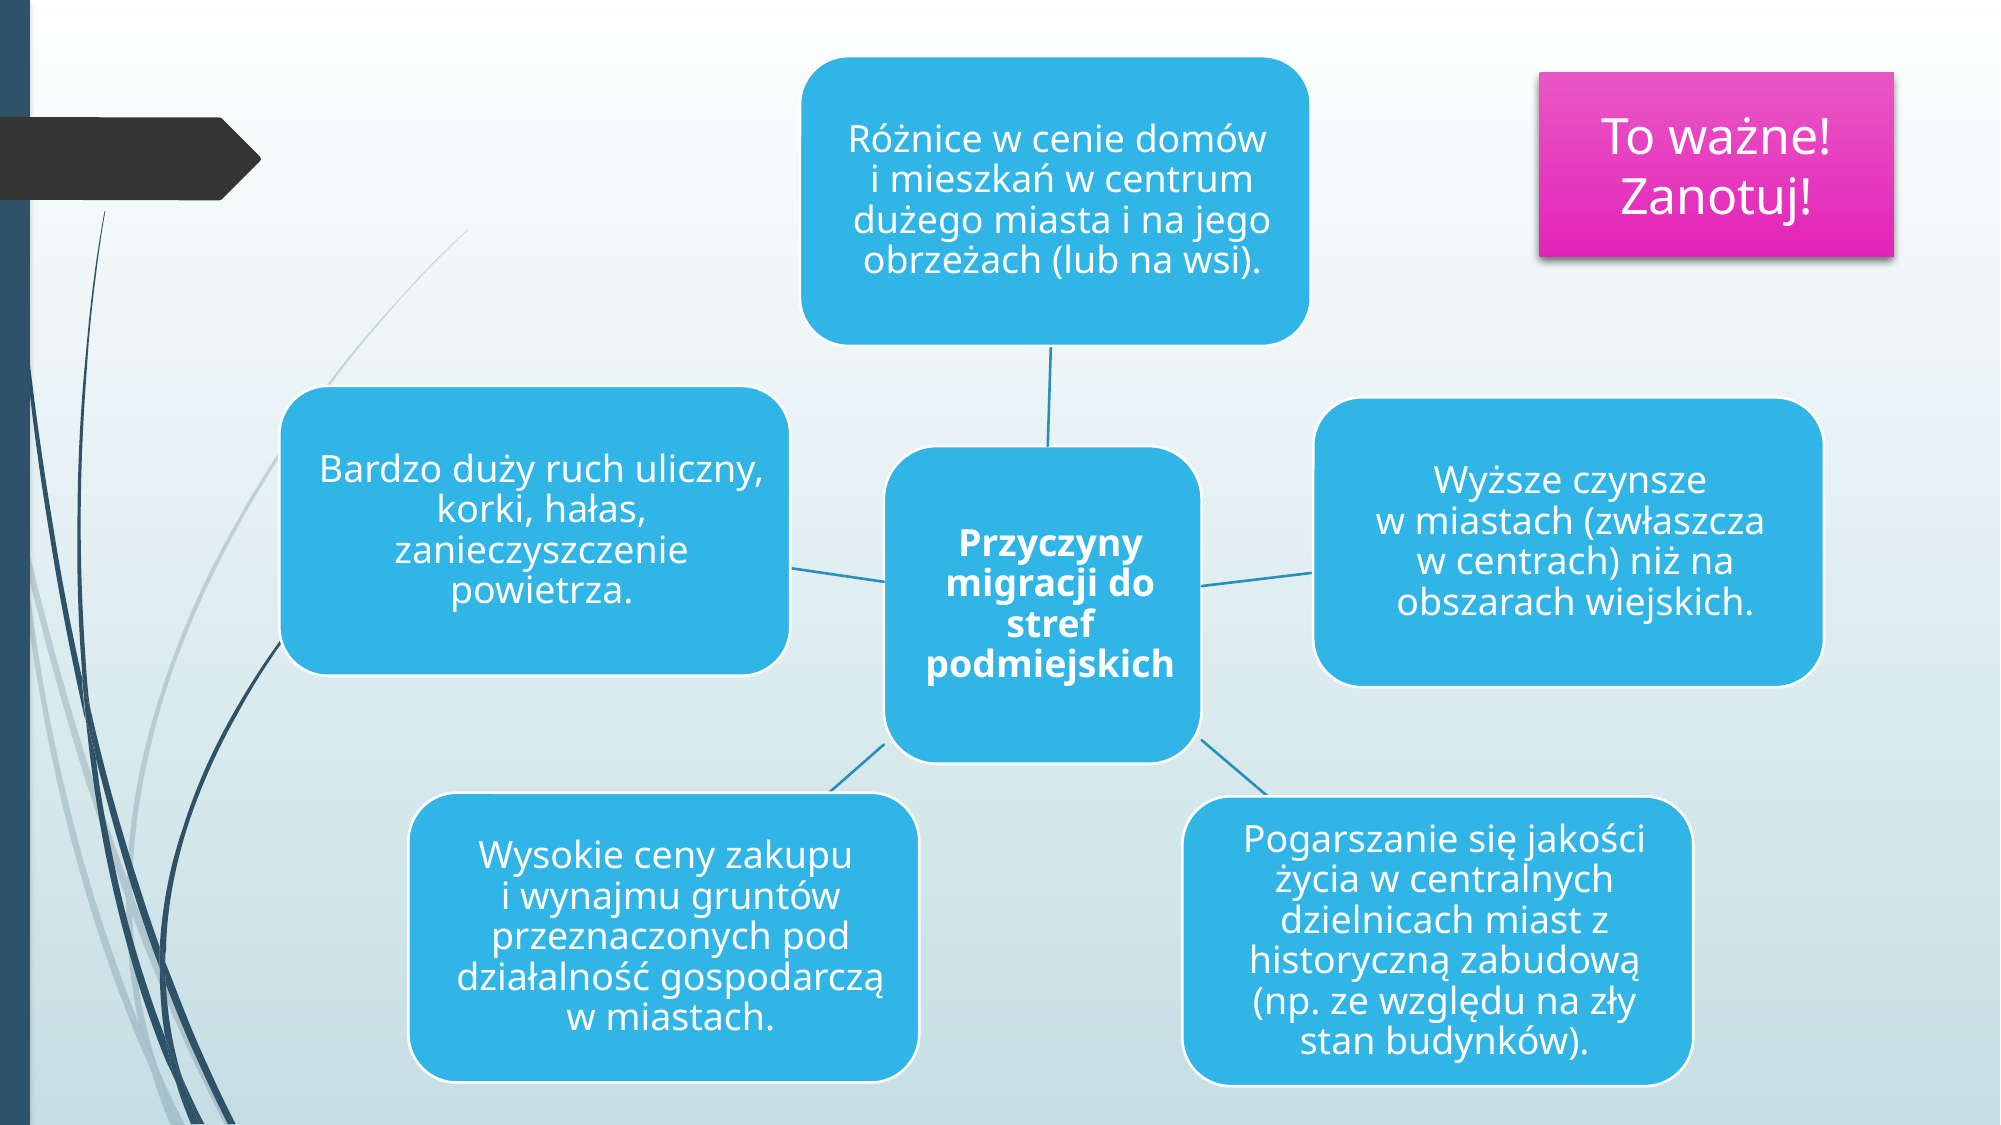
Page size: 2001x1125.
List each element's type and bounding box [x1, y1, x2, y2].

list [165, 32, 1920, 1093]
